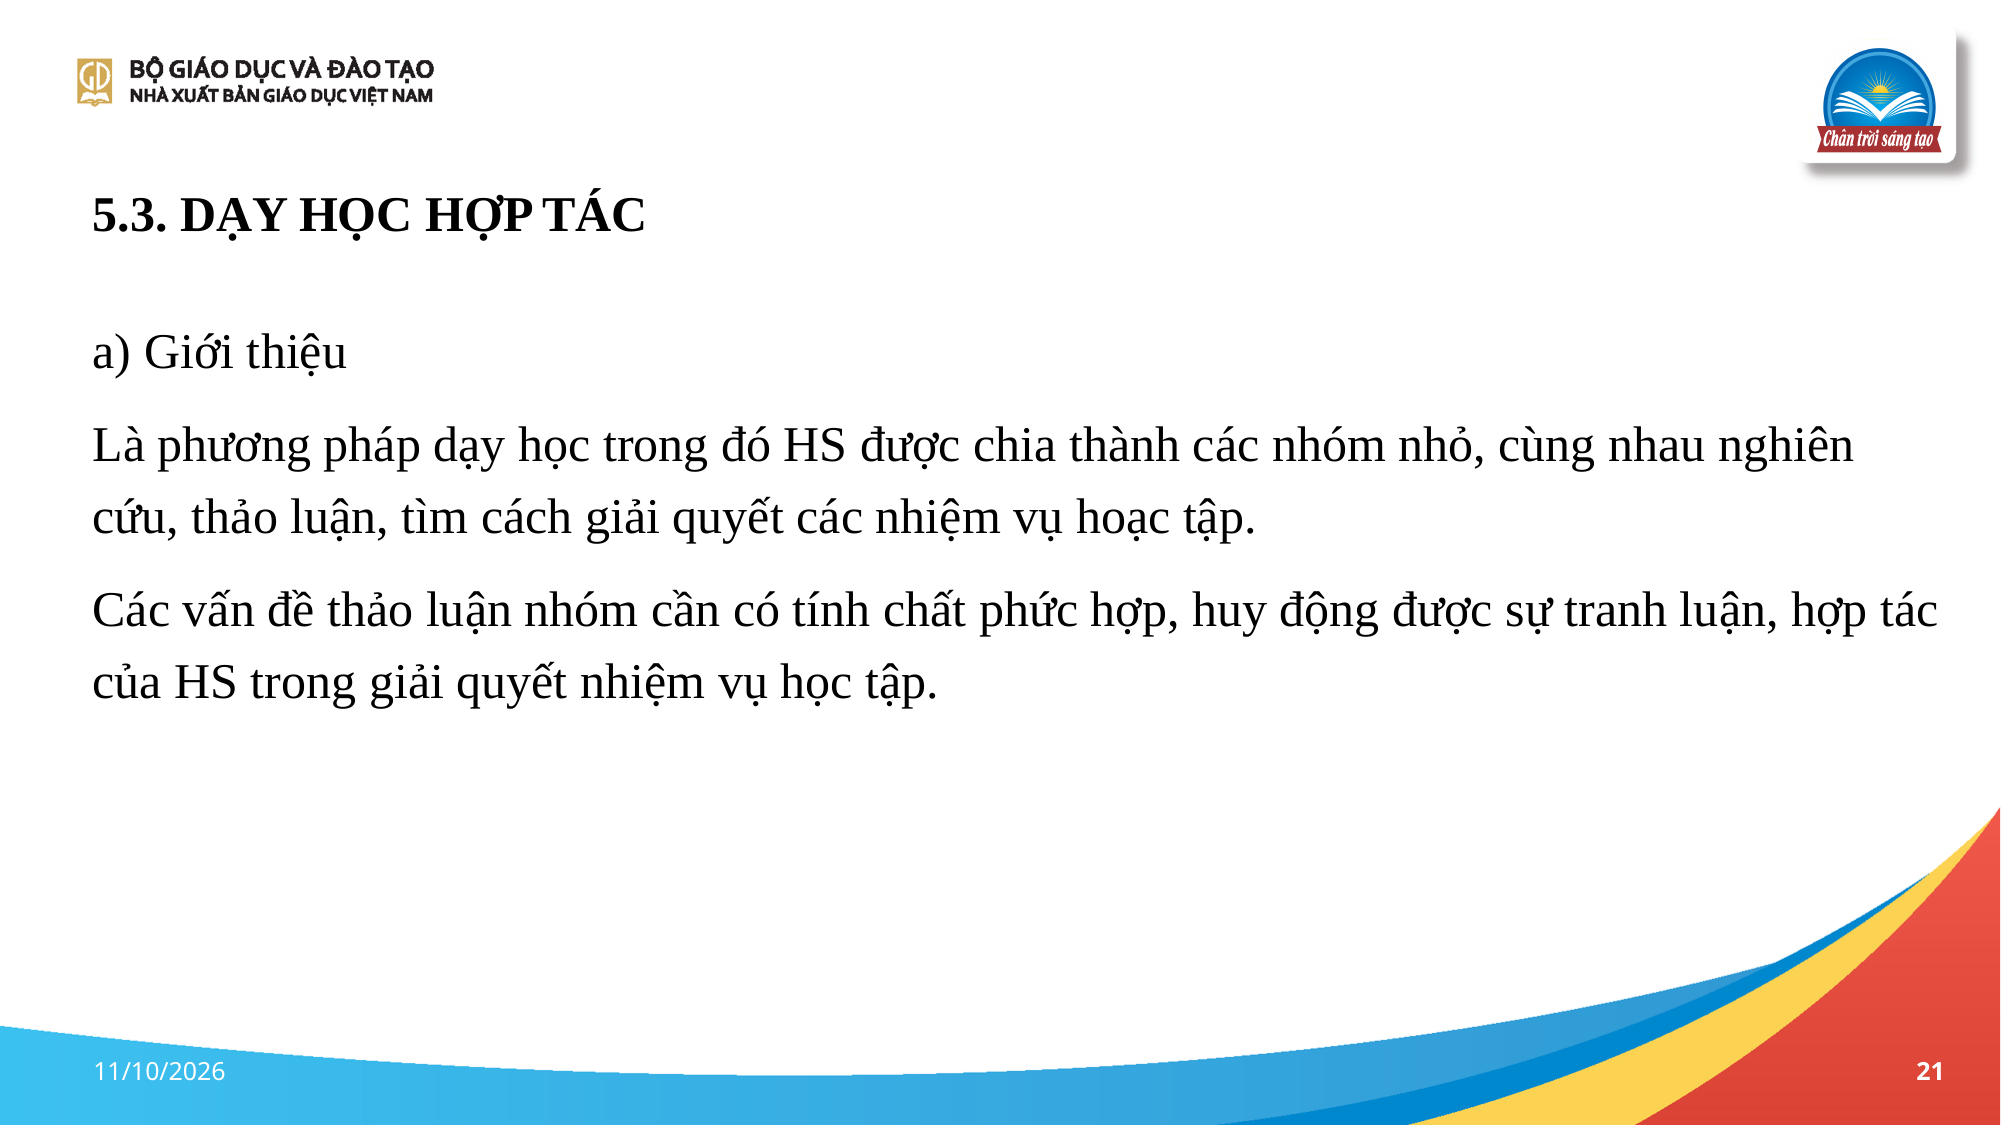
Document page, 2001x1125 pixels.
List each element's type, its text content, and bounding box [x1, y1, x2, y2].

slide_number 21 [1468, 1042, 1960, 1103]
slide_number 17-Apr-23 [78, 1042, 570, 1103]
title 5.3. DẠY HỌC HỢP TÁC [77, 153, 1960, 278]
picture [0, 0, 2001, 1125]
list a) Giới thiệu Là phương pháp dạy học trong đó HS được chia thành các nhóm nhỏ, cùng nhau nghiên cứu, thảo luận, tìm cách giải quyết các nhiệm vụ hoạc tập. Các vấn đề thảo luận nhóm cần có tính chất phức hợp, huy động được sự tranh luận, hợp tác của HS trong giải quyết nhiệm vụ học tập. [77, 299, 1960, 1014]
